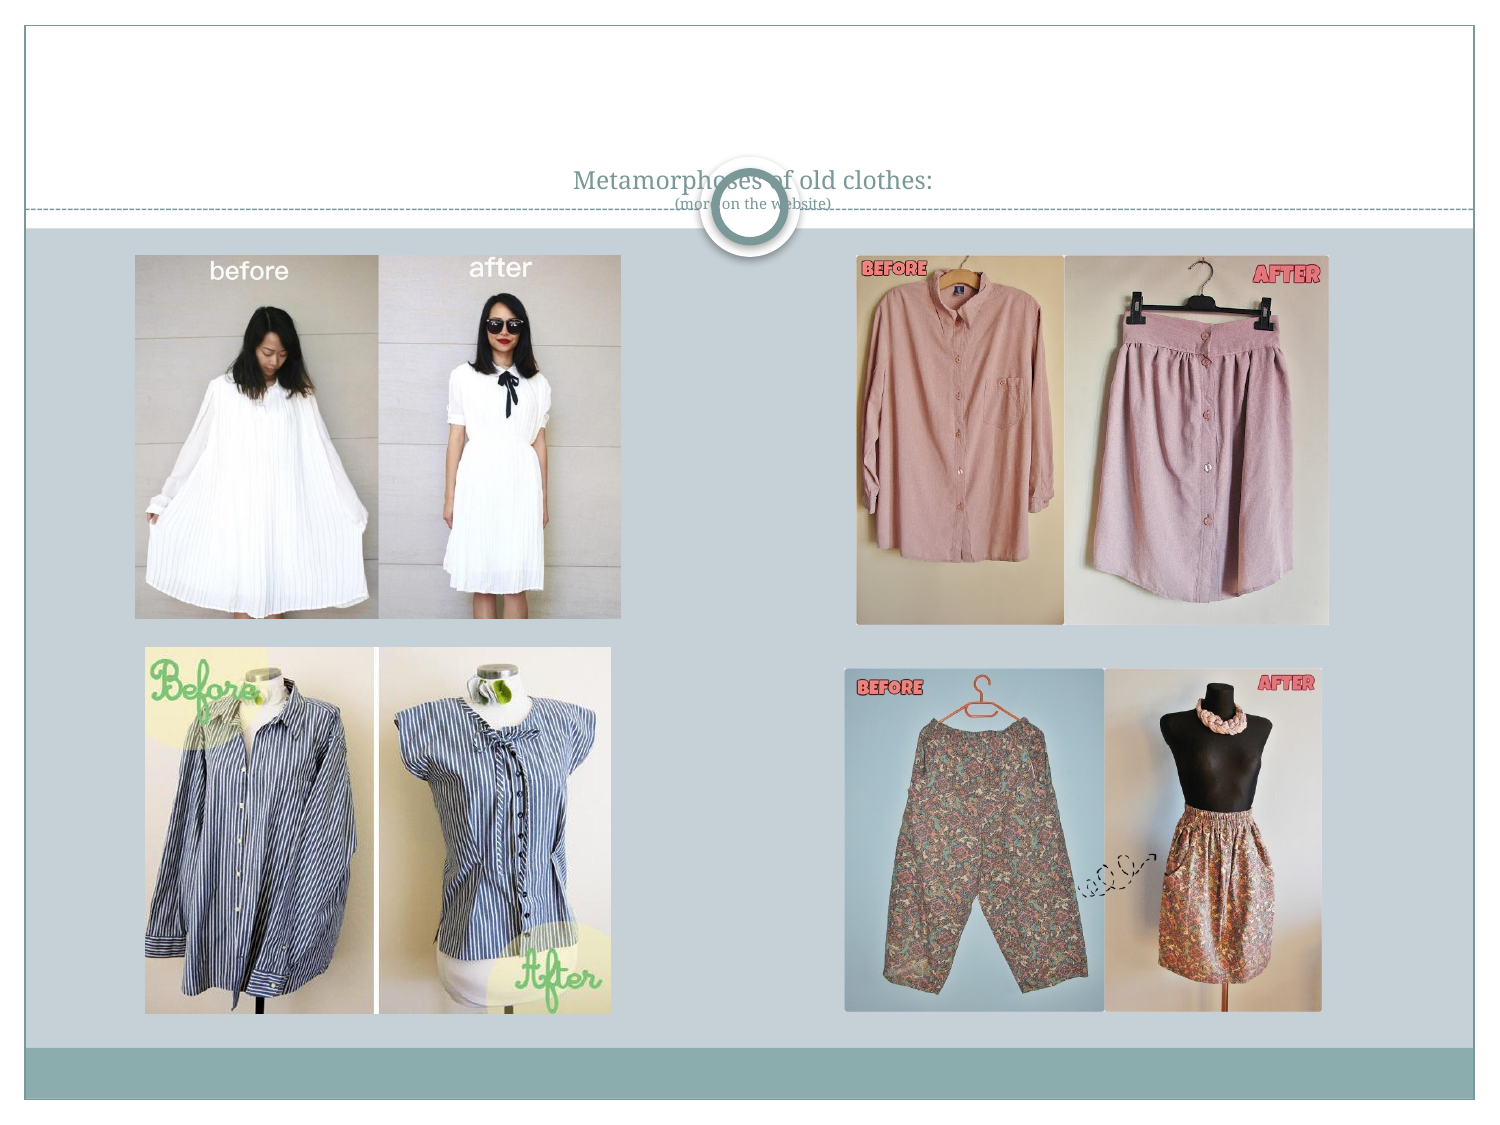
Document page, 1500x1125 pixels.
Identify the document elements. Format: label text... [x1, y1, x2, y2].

picture [144, 647, 611, 1015]
picture [135, 255, 621, 619]
title Metamorphoses of old clothes: (more on the website) [53, 125, 1454, 250]
picture [856, 255, 1330, 625]
picture [843, 668, 1322, 1012]
